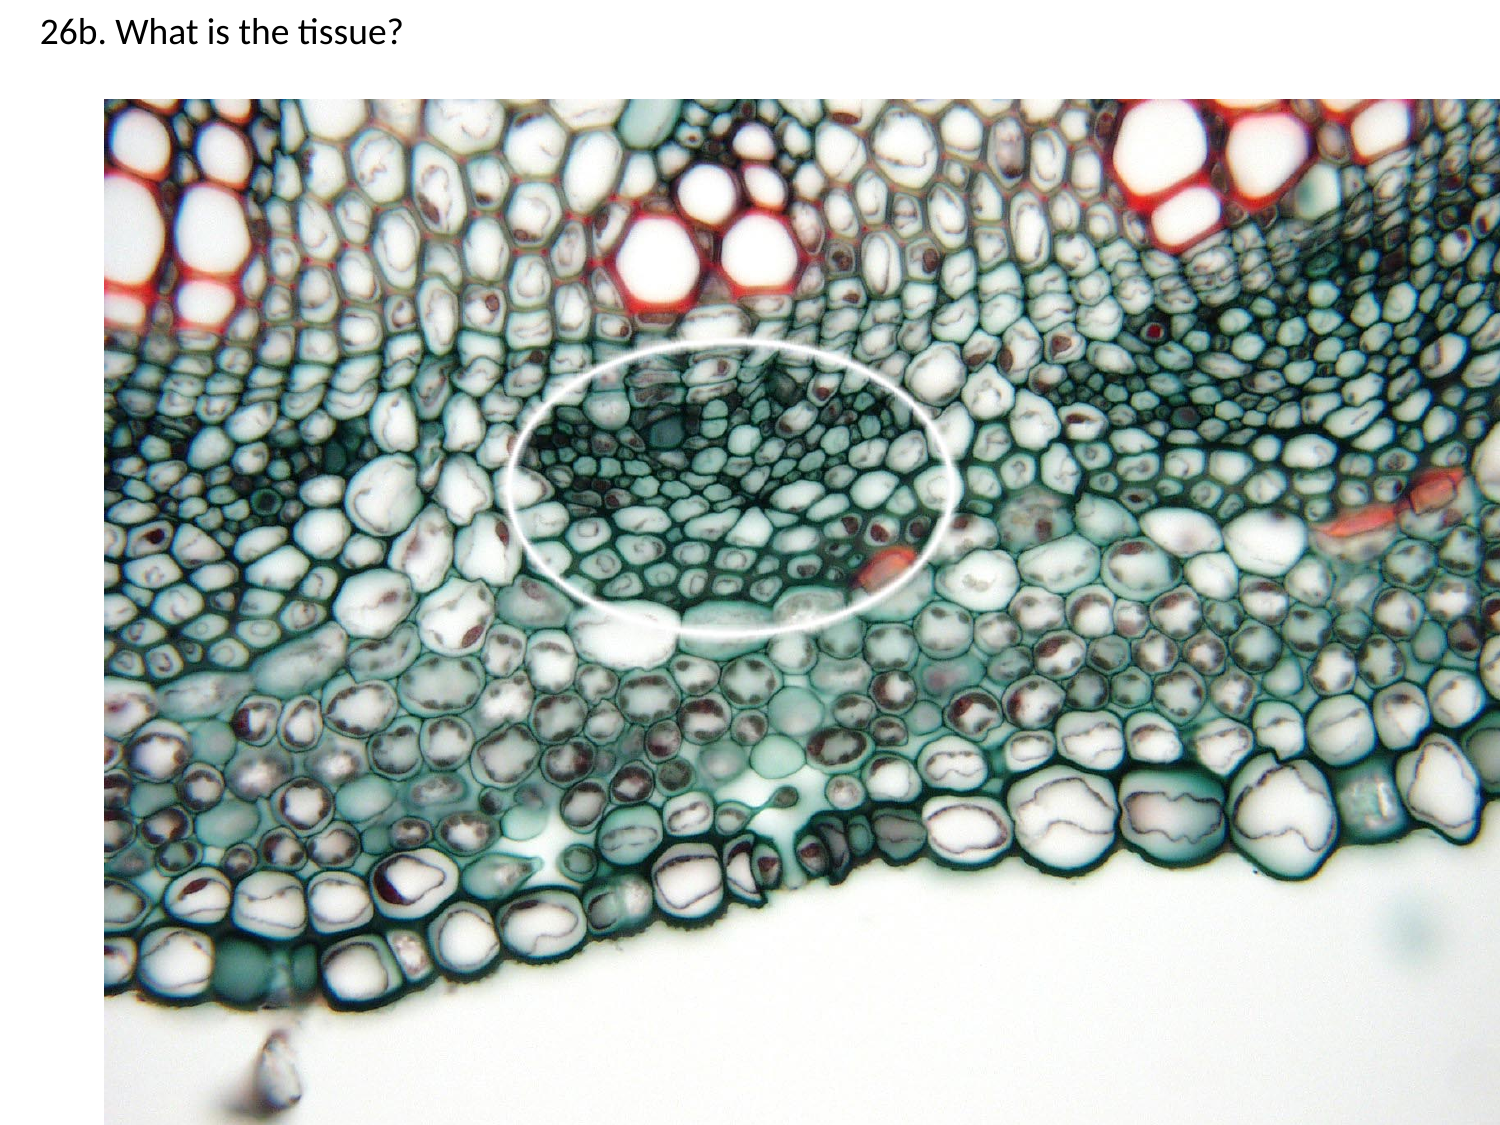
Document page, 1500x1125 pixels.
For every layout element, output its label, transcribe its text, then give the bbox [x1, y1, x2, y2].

picture [104, 99, 1500, 1125]
text_box 26b. What is the tissue? [24, 0, 1338, 60]
